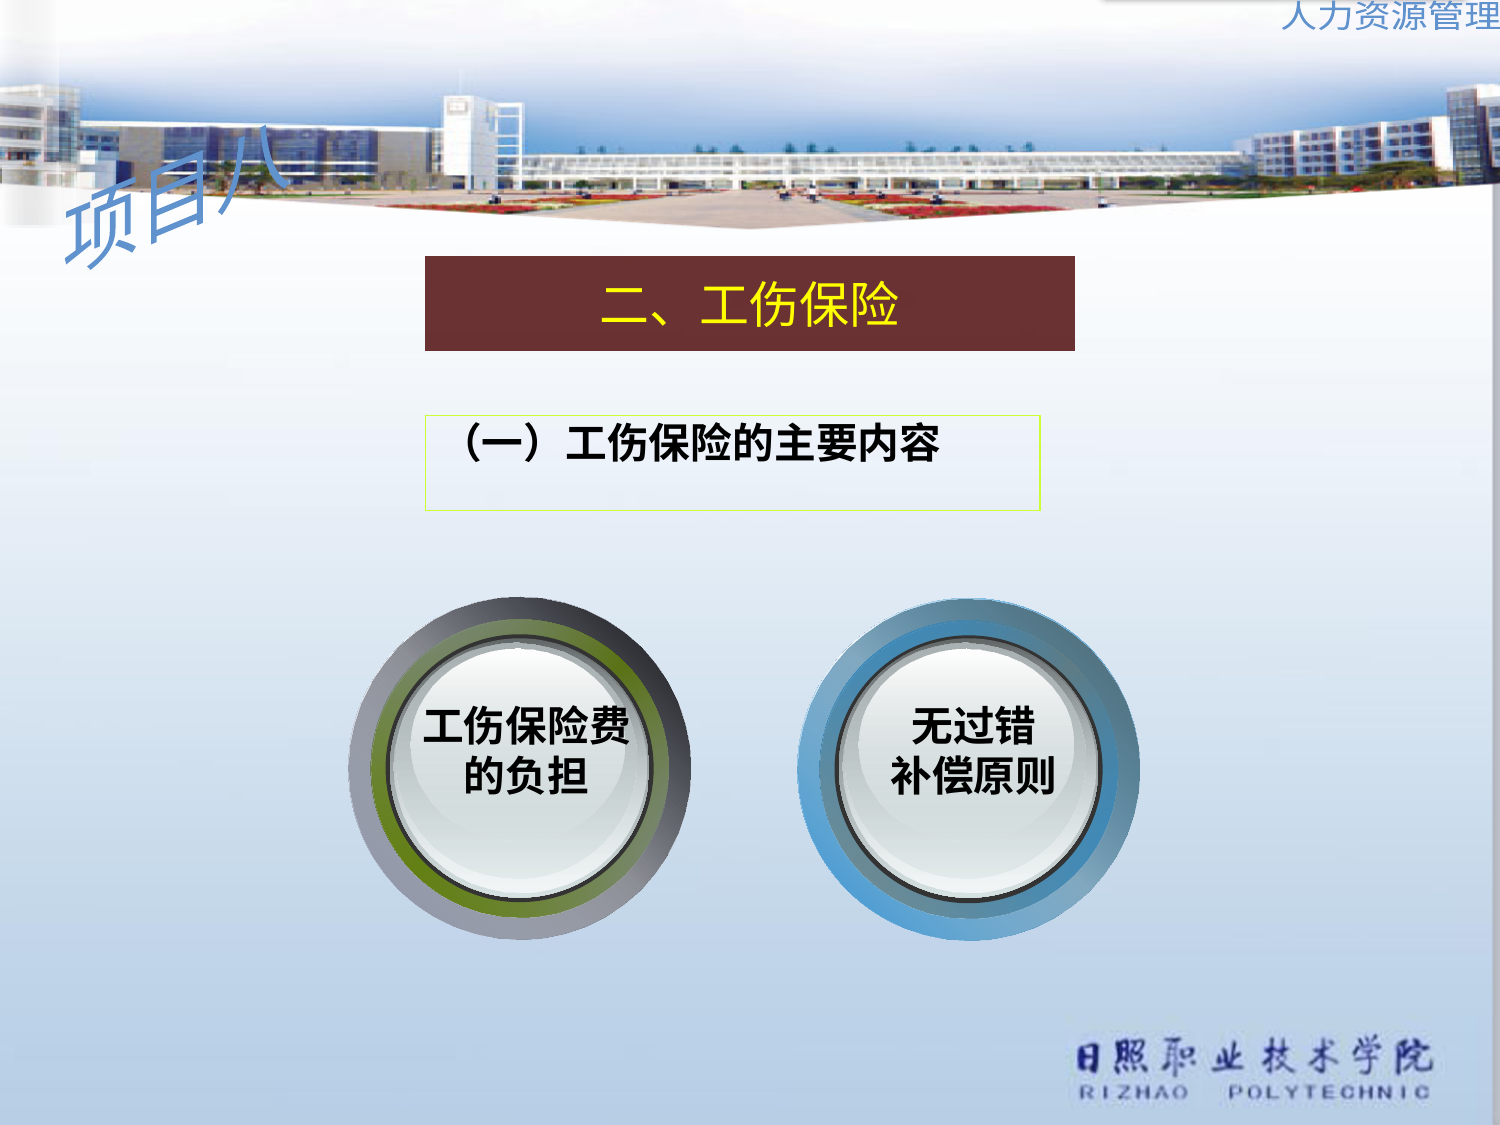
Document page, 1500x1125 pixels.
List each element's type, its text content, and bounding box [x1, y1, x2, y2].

text_box 二、工伤保险 [425, 256, 1075, 351]
picture [1371, 10, 1384, 15]
picture [1374, 18, 1381, 24]
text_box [348, 596, 1141, 941]
picture [1367, 6, 1375, 12]
picture [0, 0, 1500, 1125]
text_box （一）工伤保险的主要内容 [425, 415, 1040, 511]
picture [1436, 0, 1448, 5]
